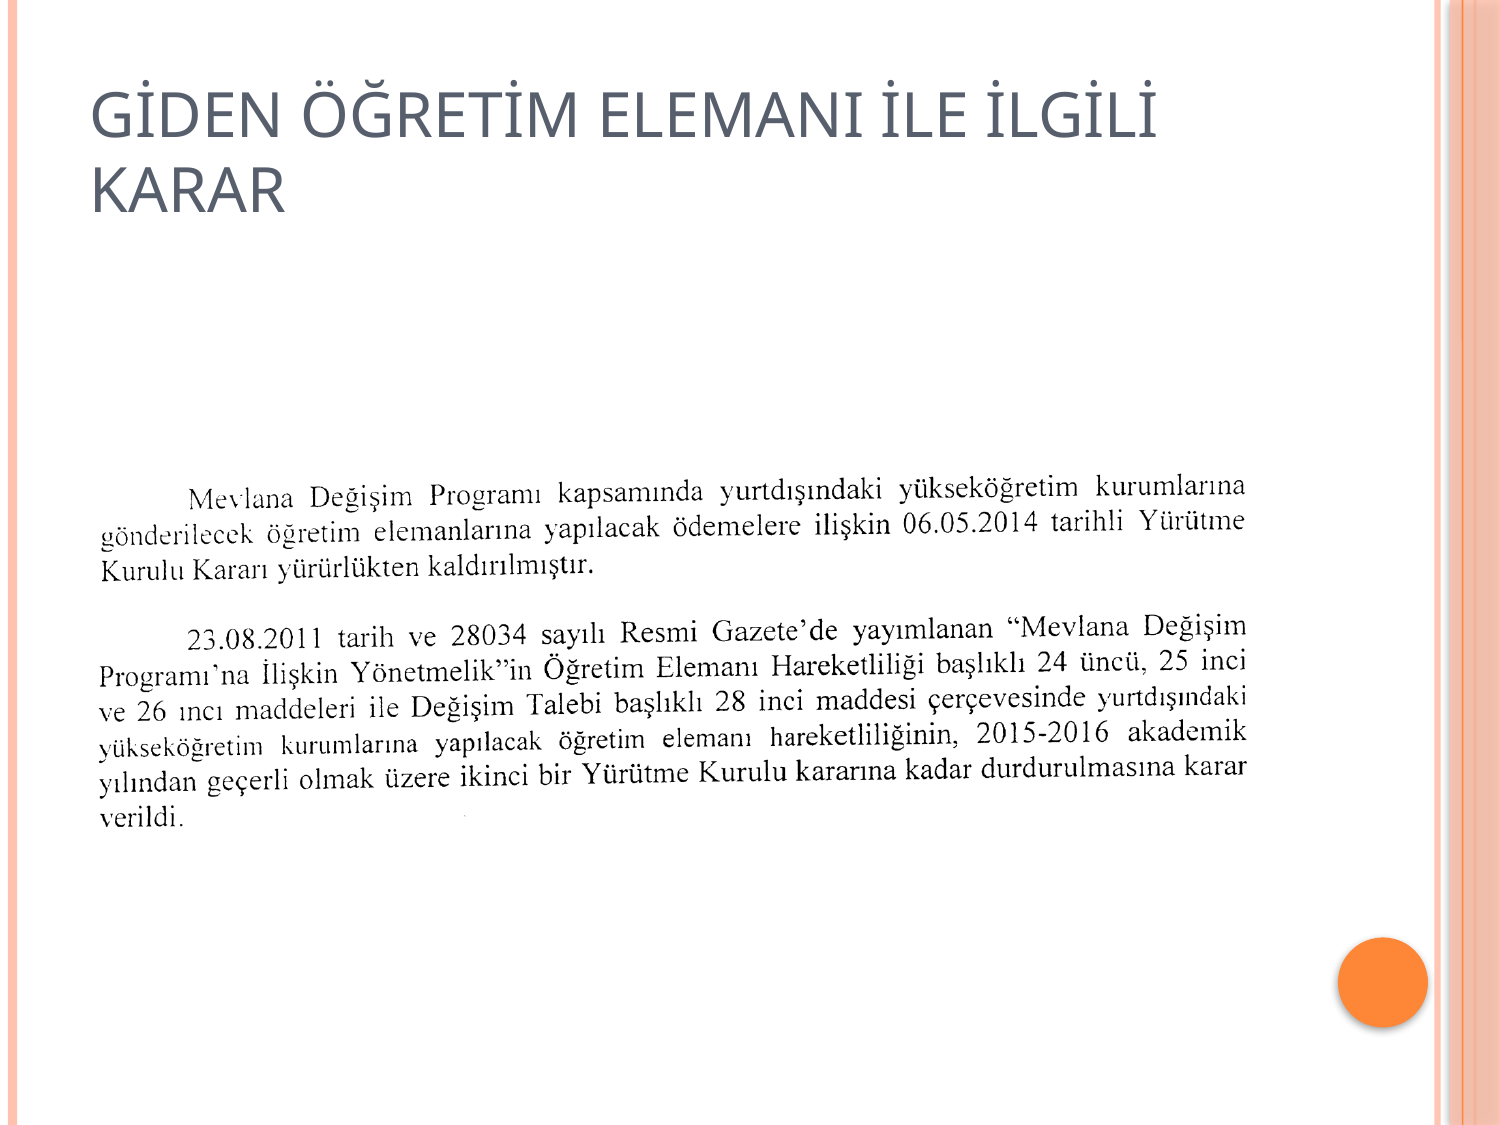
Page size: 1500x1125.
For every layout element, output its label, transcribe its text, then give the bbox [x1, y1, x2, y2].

title Giden Öğretim Elemanı ile ilgili karar [75, 45, 1300, 233]
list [74, 469, 1301, 856]
